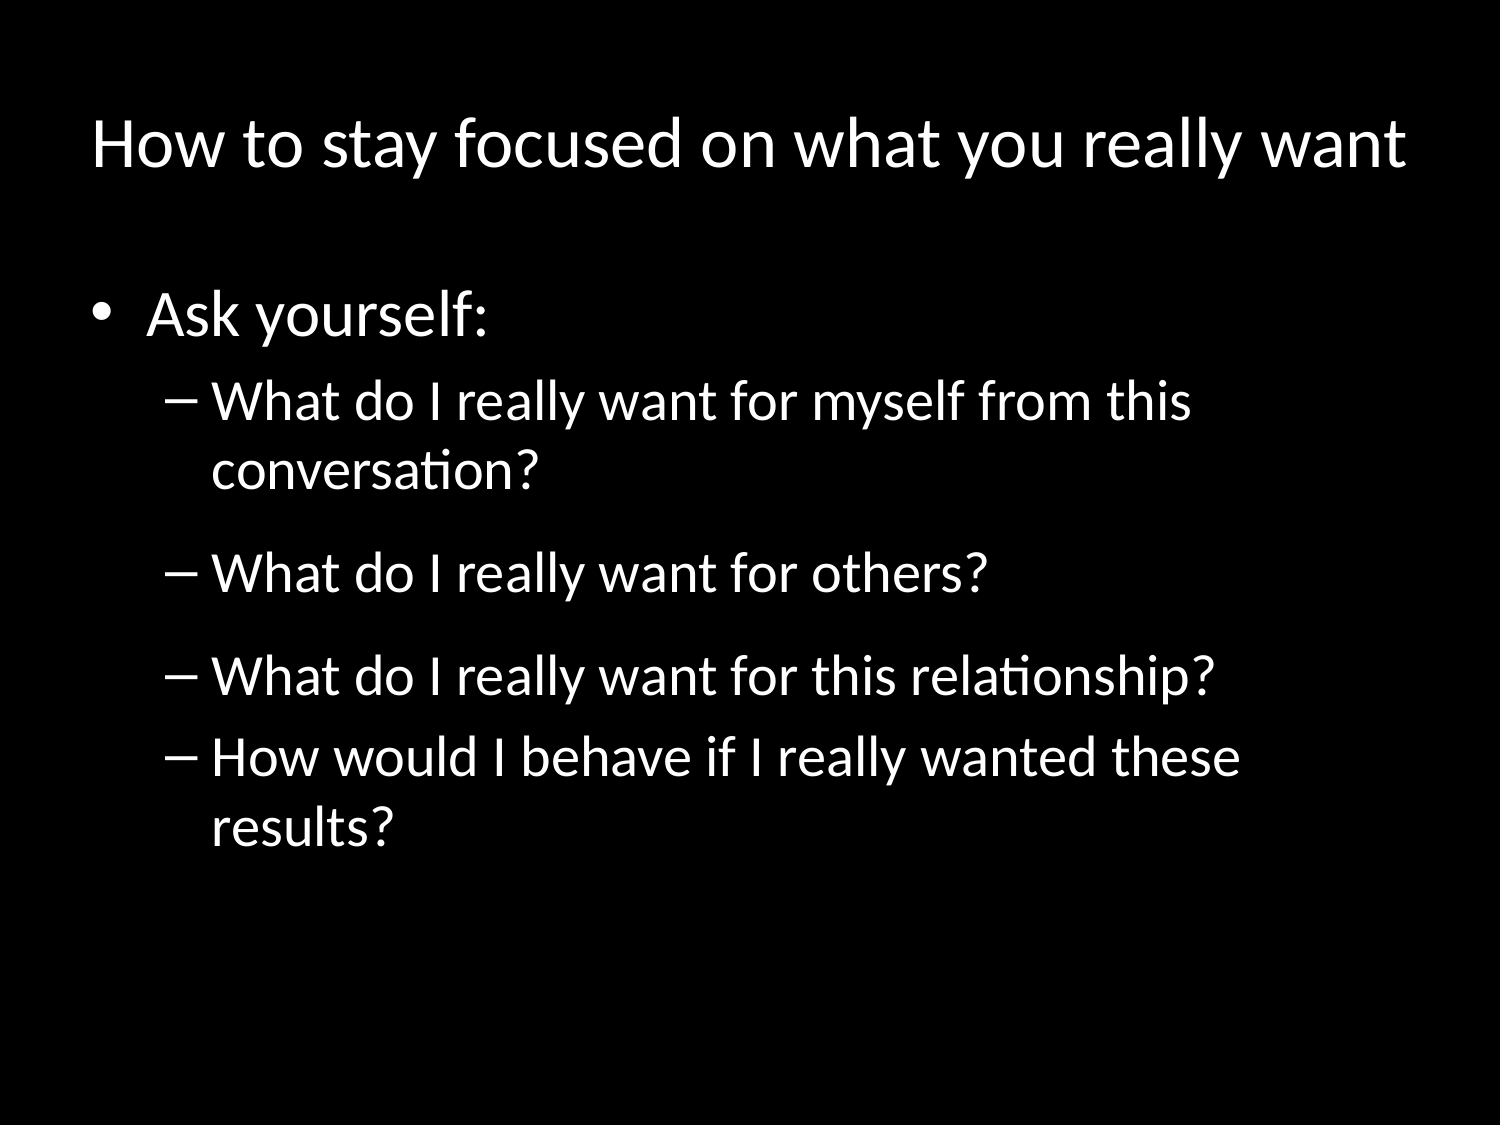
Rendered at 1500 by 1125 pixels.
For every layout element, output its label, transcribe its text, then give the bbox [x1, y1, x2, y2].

title How to stay focused on what you really want [75, 45, 1425, 233]
list Ask yourself: What do I really want for myself from this conversation? What do I really want for others? What do I really want for this relationship? How would I behave if I really wanted these results? [75, 262, 1425, 1005]
